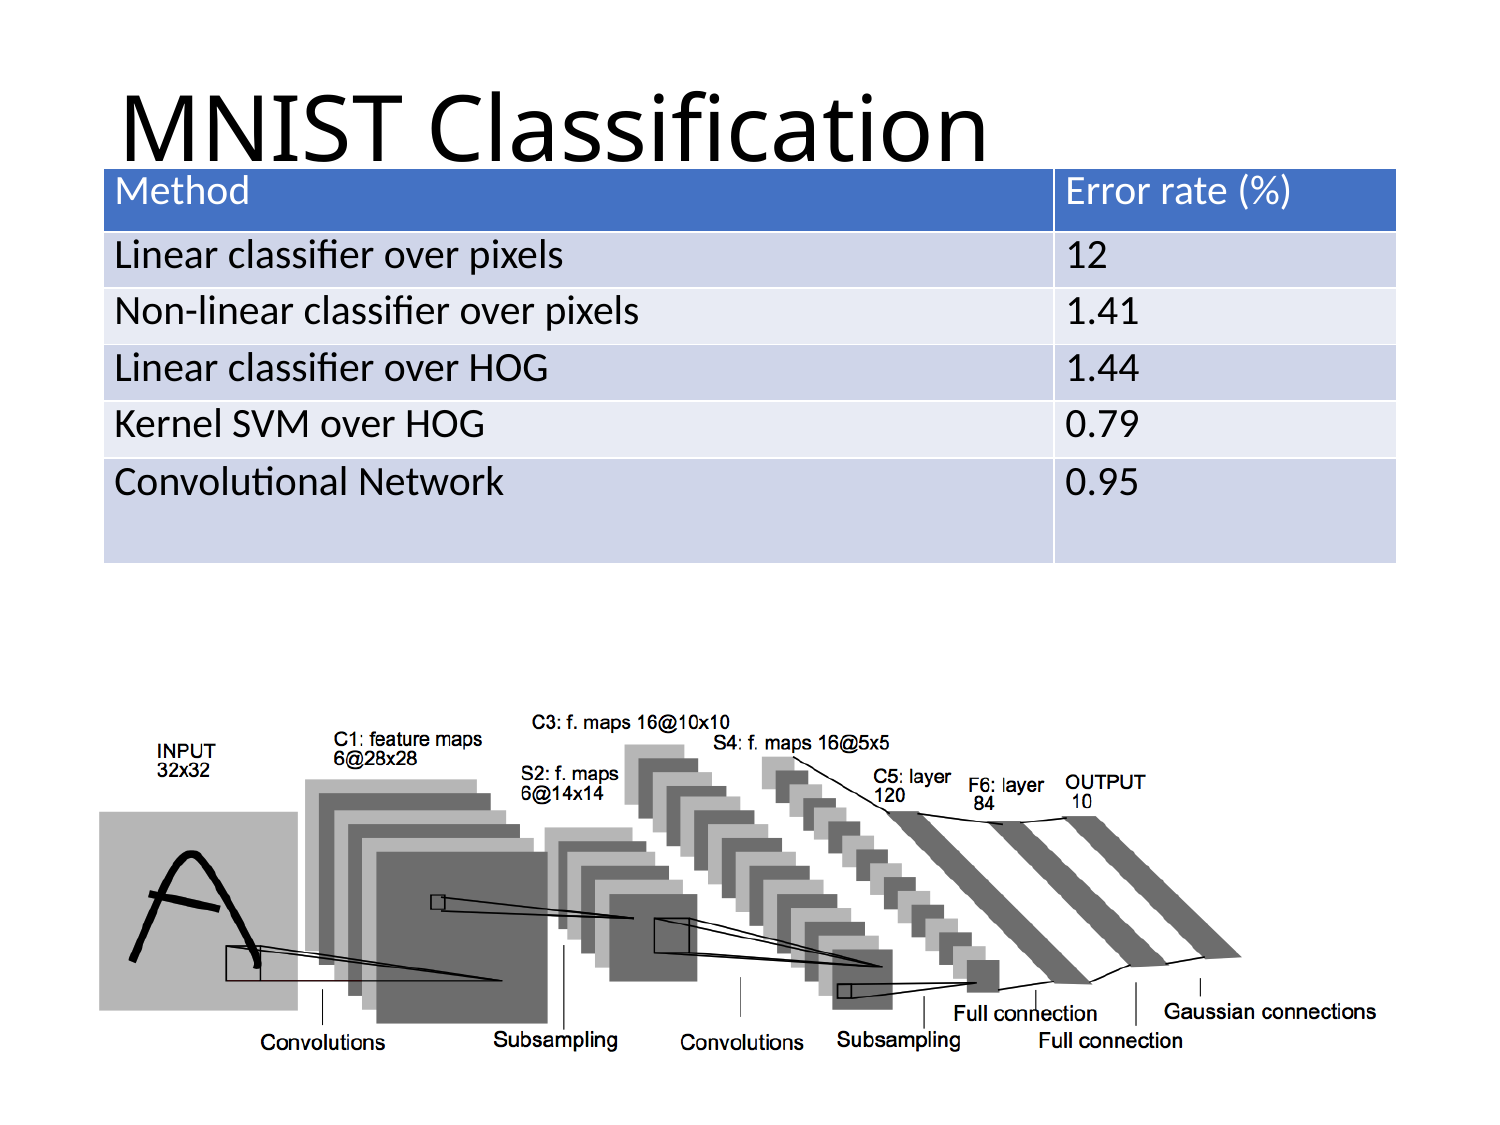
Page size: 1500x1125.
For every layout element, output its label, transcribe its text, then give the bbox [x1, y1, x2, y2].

table_cell Linear classifier over HOG [104, 345, 1053, 400]
table_cell Non-linear classifier over pixels [104, 289, 1053, 344]
table_cell 1.41 [1055, 289, 1396, 344]
table_cell 0.79 [1055, 402, 1396, 457]
table_cell 12 [1055, 233, 1396, 287]
picture [70, 691, 1397, 1069]
table_cell 1.44 [1055, 345, 1396, 400]
title MNIST Classification [103, 22, 1397, 167]
table_cell Kernel SVM over HOG [104, 402, 1053, 457]
table_cell 0.95 [1055, 459, 1396, 563]
table_cell Linear classifier over pixels [104, 233, 1053, 287]
table_header Error rate (%) [1055, 169, 1396, 231]
table_cell Convolutional Network [104, 459, 1053, 563]
table_header Method [104, 169, 1053, 231]
